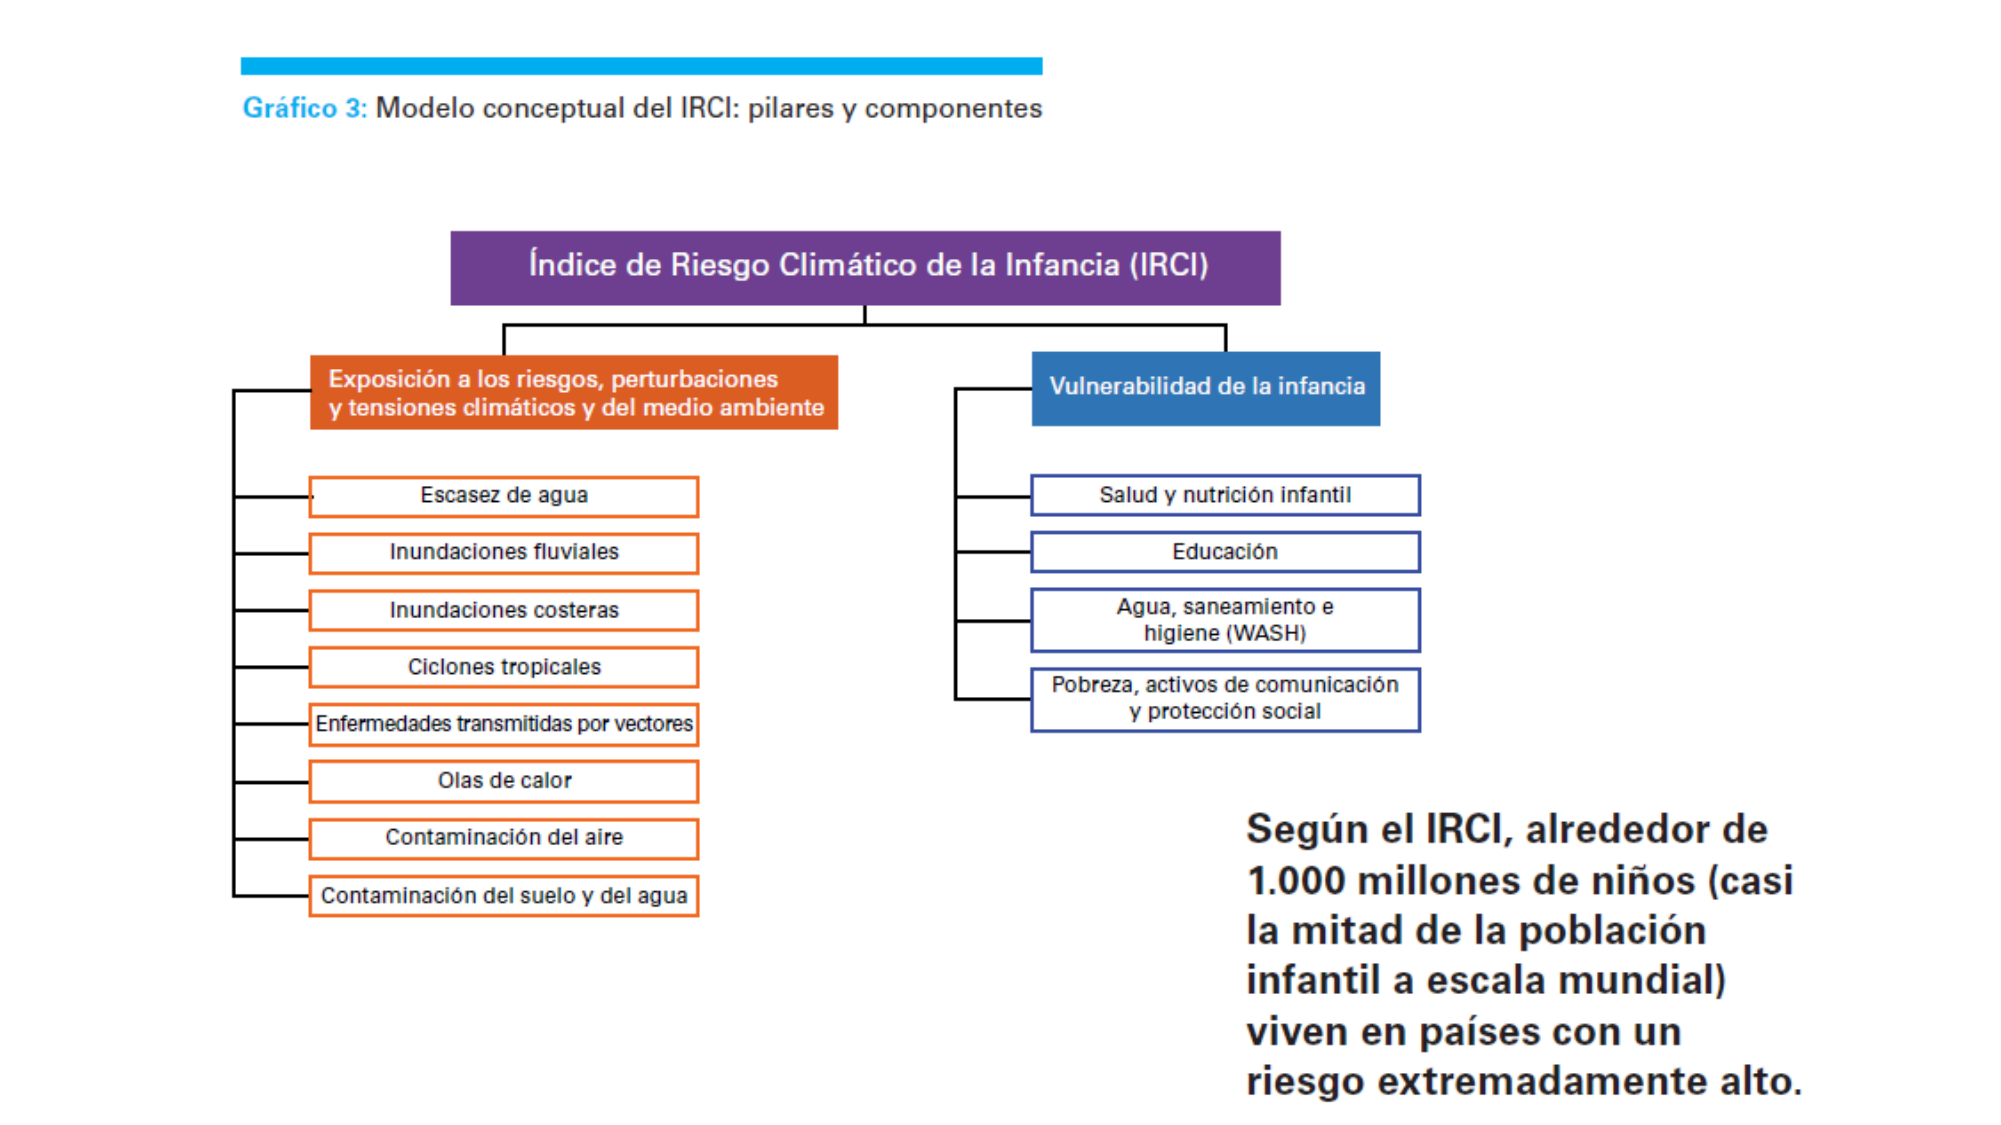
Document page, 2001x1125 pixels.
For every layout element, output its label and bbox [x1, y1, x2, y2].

picture [220, 47, 1899, 1125]
